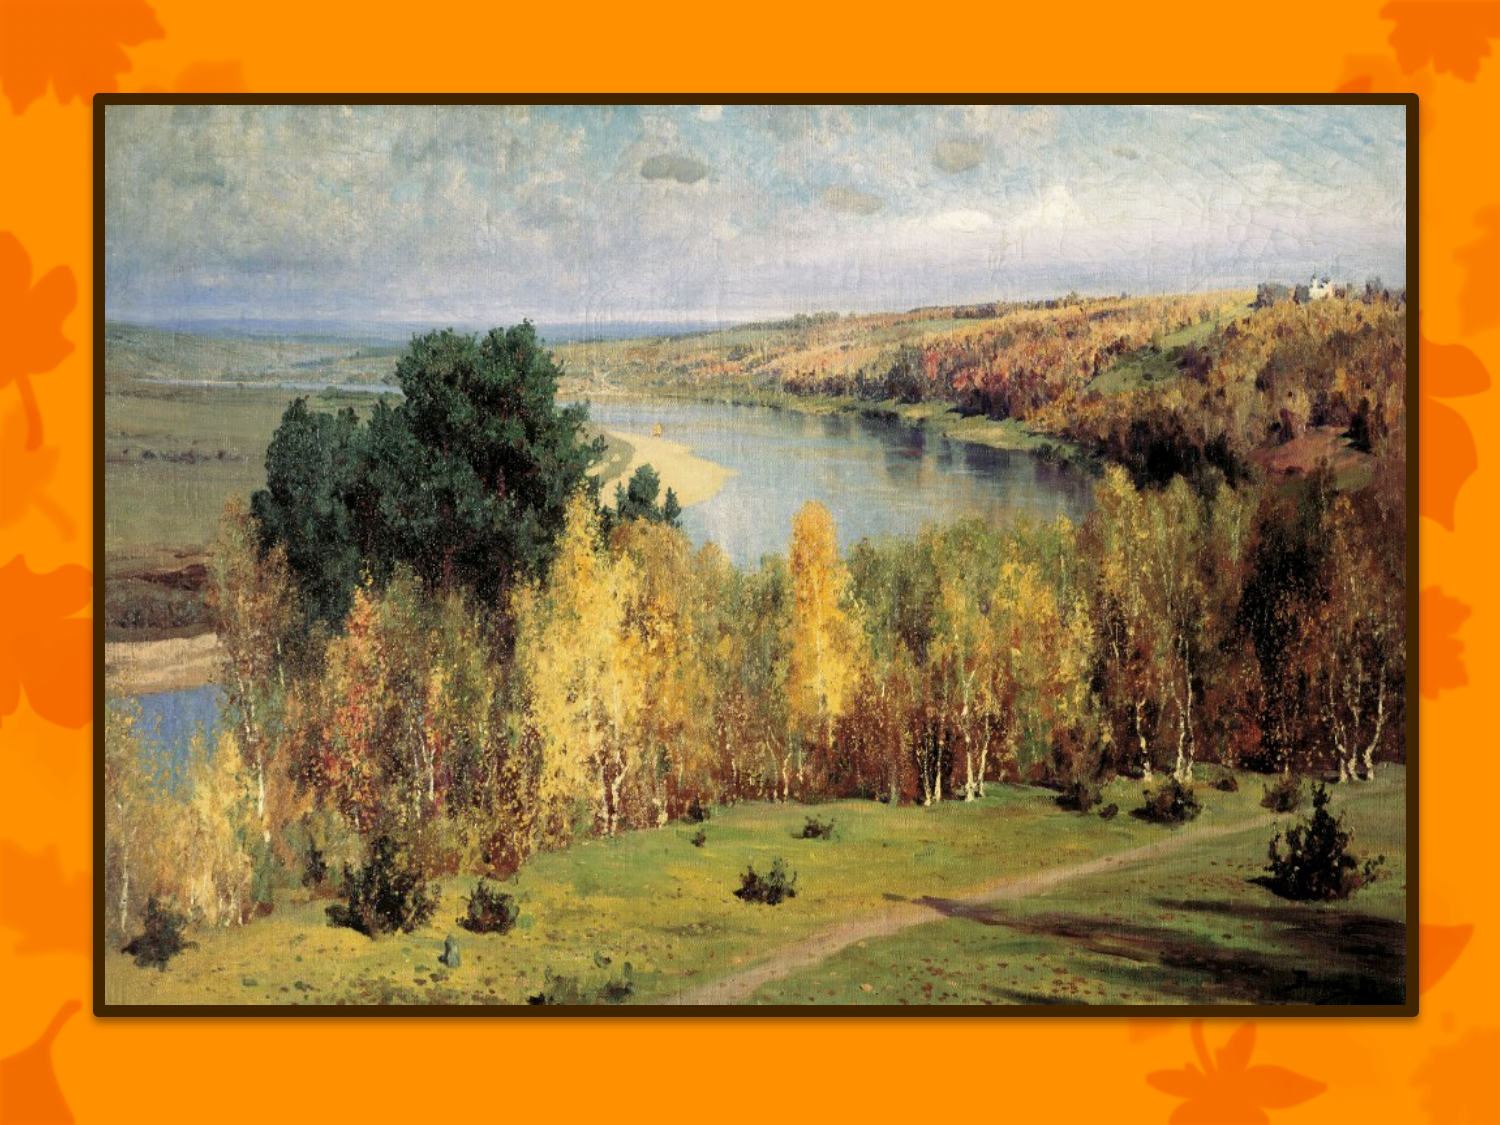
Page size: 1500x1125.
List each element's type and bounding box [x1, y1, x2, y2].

list [104, 104, 1407, 1006]
